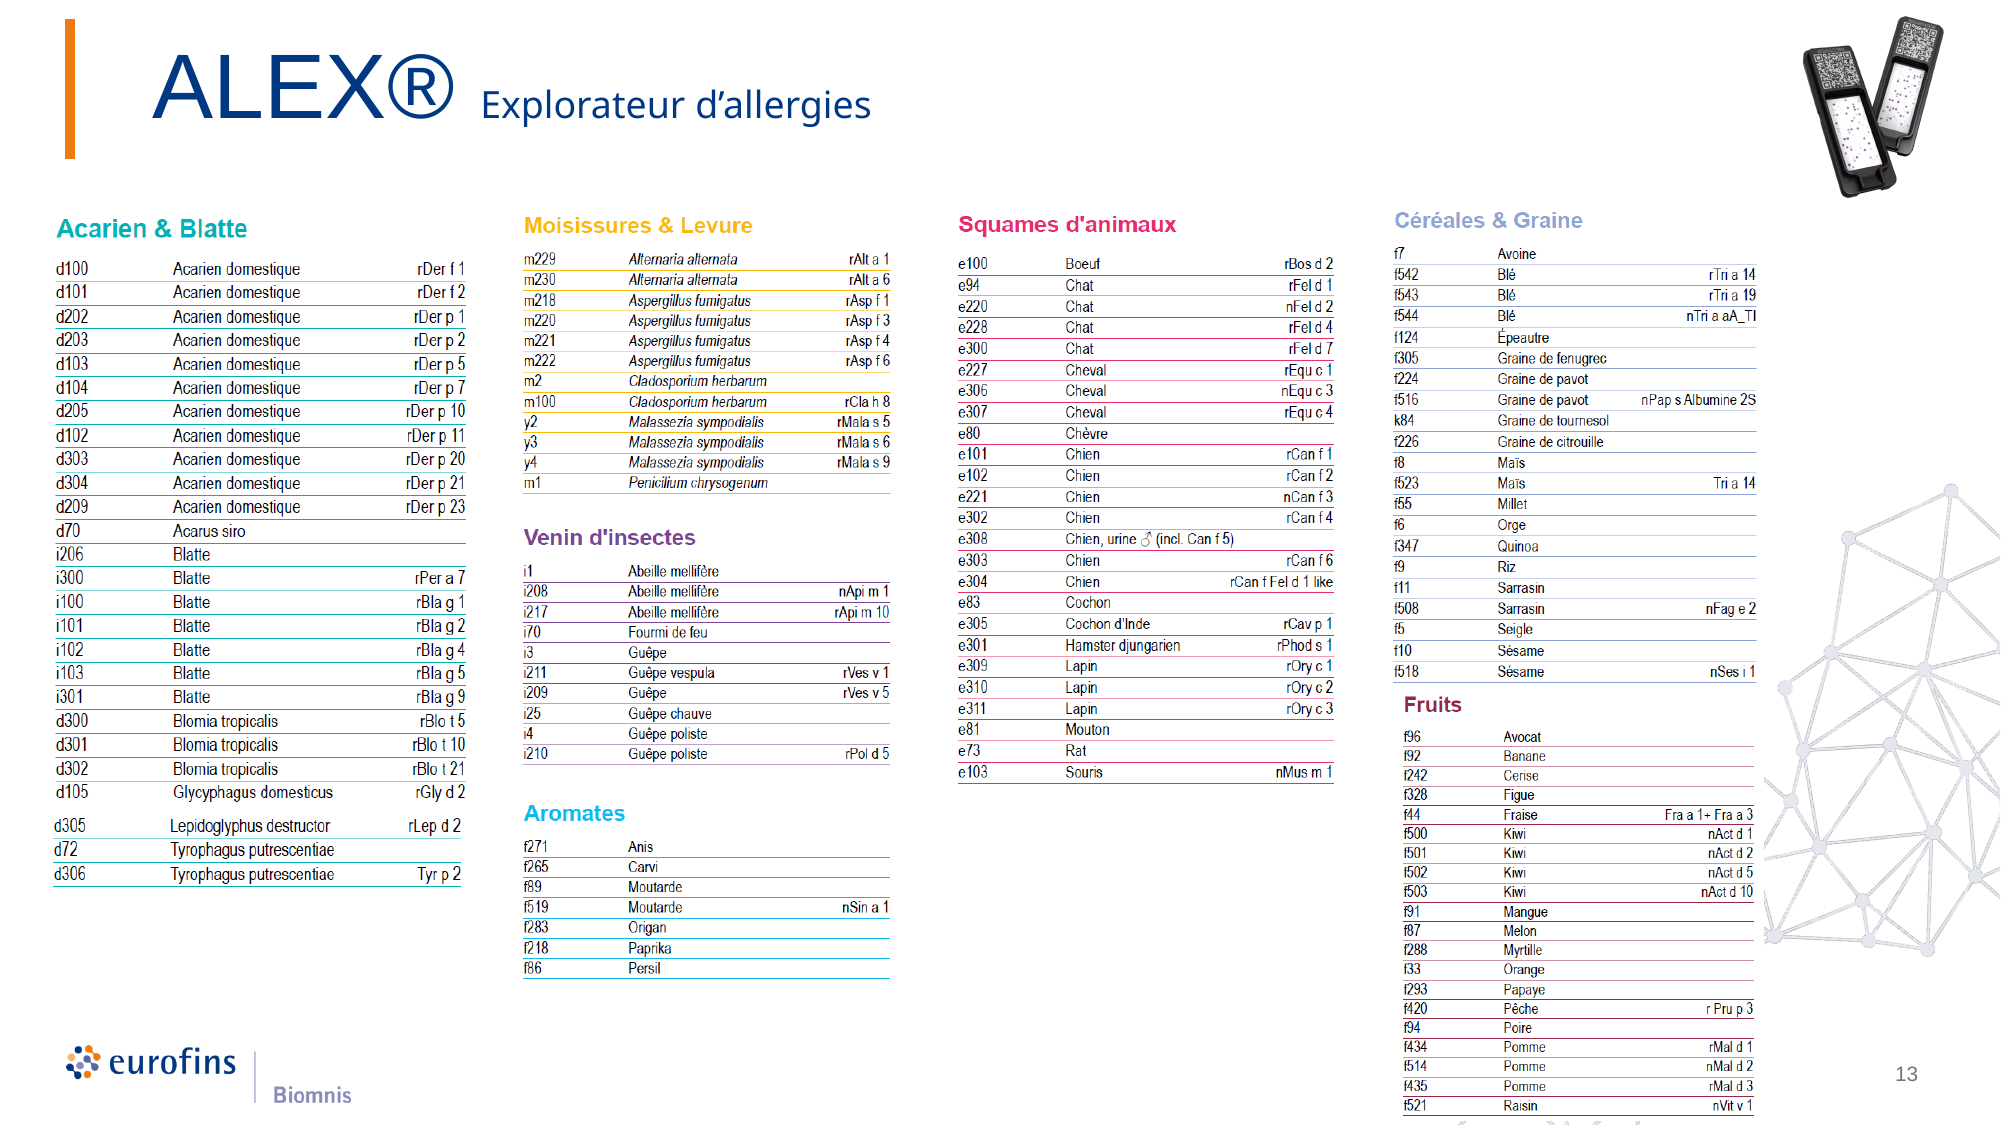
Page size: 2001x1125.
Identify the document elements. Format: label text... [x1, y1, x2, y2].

picture [66, 1045, 351, 1103]
picture [505, 207, 907, 501]
title ALEX® Explorateur d’allergies [137, 19, 1742, 160]
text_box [37, 208, 481, 894]
slide_number 13 [1838, 1042, 1934, 1103]
picture [1310, 0, 2001, 1125]
picture [940, 207, 1344, 787]
picture [500, 515, 904, 986]
